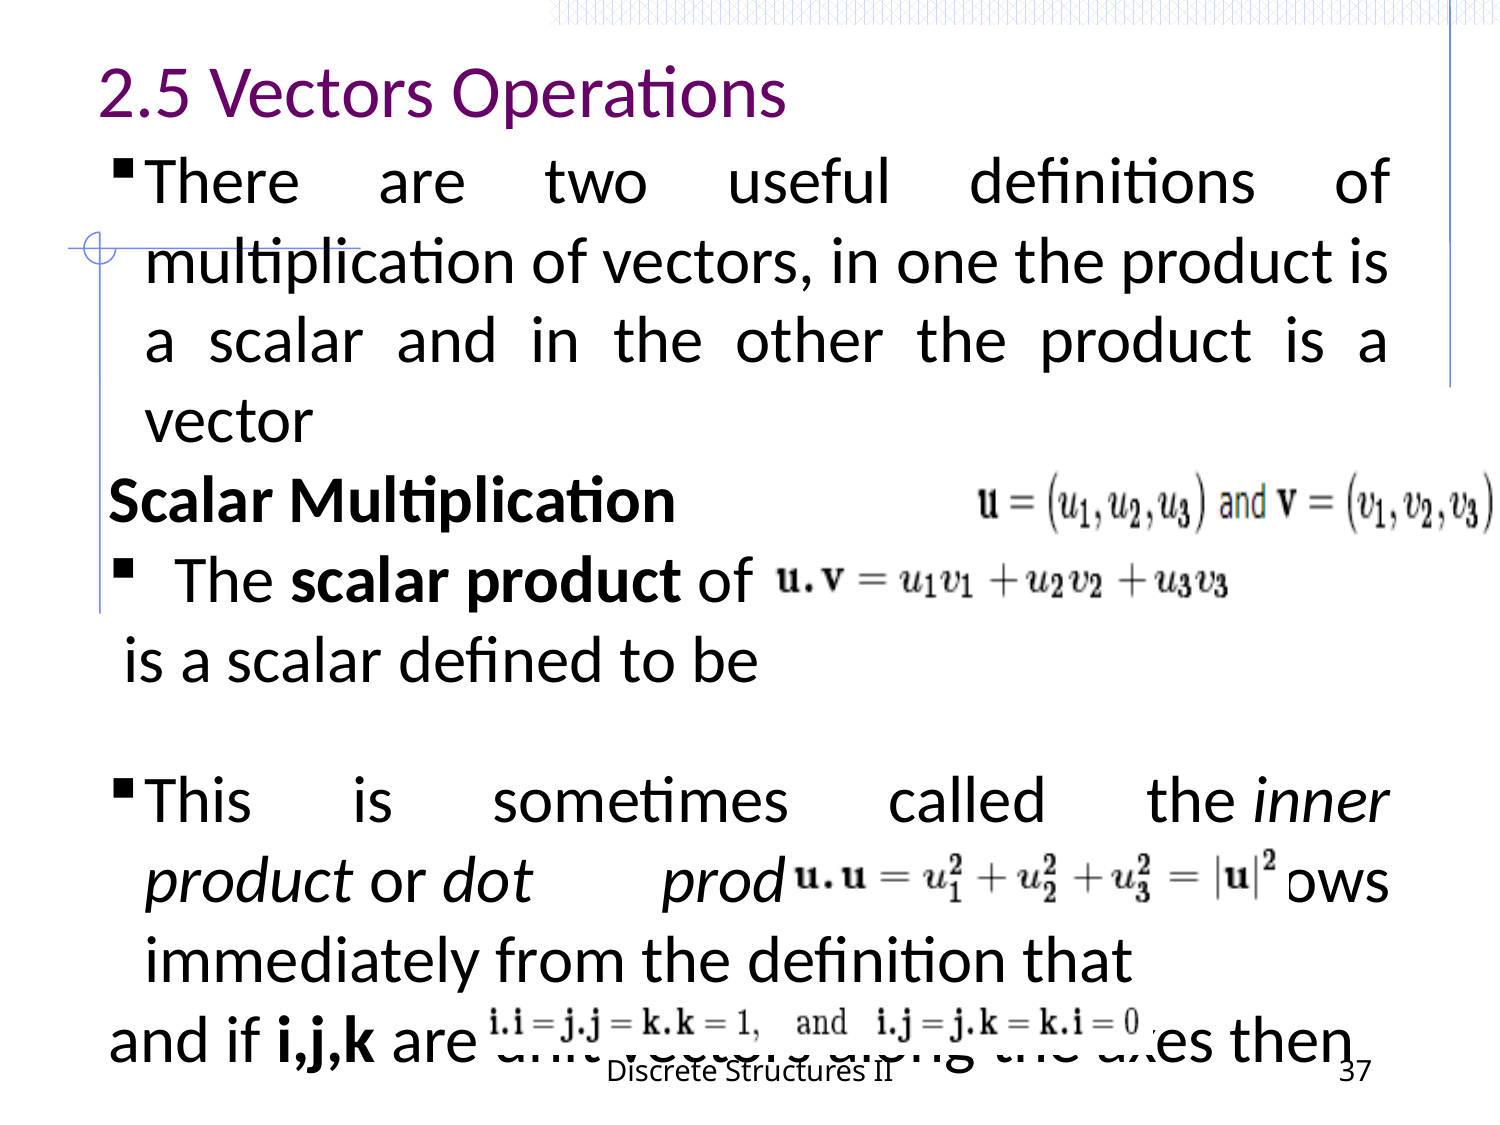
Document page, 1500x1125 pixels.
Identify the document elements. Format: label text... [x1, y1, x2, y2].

list 2.5 Vectors Operations [81, 34, 1395, 247]
picture [480, 995, 1153, 1055]
text_box There are two useful definitions of multiplication of vectors, in one the product is a scalar and in the other the product is a vector Scalar Multiplication The scalar product of vectors is a scalar defined to be This is sometimes called the inner product or dot product . It follows immediately from the definition that and if i,j,k are unit vectors along the axes then [93, 128, 1407, 1069]
footer Discrete Structures II [512, 1069, 988, 1101]
picture [761, 465, 1500, 622]
slide_number 37 [1074, 1069, 1388, 1101]
picture [784, 831, 1290, 926]
